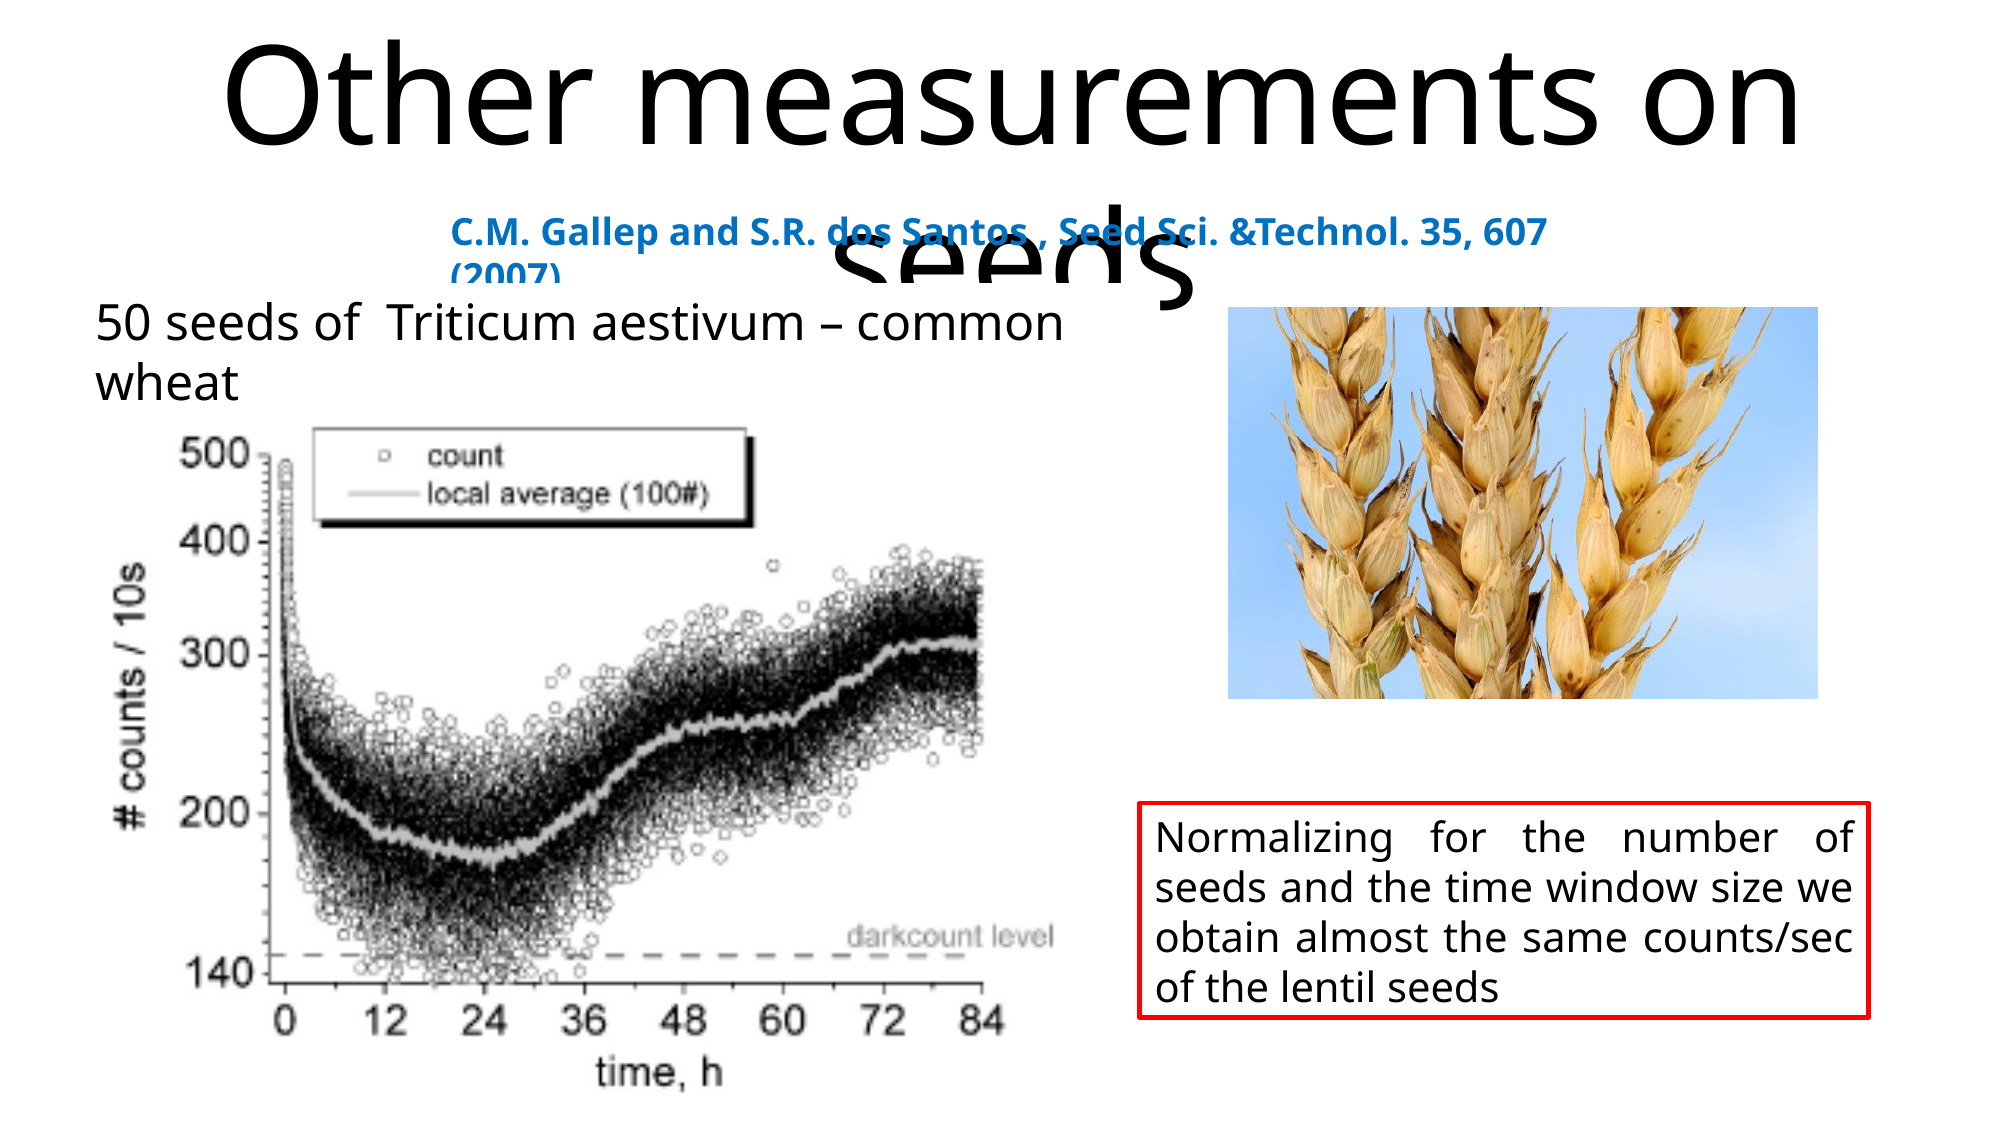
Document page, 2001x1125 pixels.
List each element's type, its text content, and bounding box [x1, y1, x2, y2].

text_box 50 seeds of Triticum aestivum – common wheat [80, 283, 1161, 418]
picture [1228, 306, 1819, 699]
text_box Normalizing for the number of seeds and the time window size we obtain almost the same counts/sec of the lentil seeds [1139, 802, 1869, 1018]
picture [80, 380, 1121, 1109]
text_box C.M. Gallep and S.R. dos Santos , Seed Sci. &Technol. 35, 607 (2007) [435, 200, 1609, 306]
text_box Other measurements on seeds [27, 0, 2000, 345]
